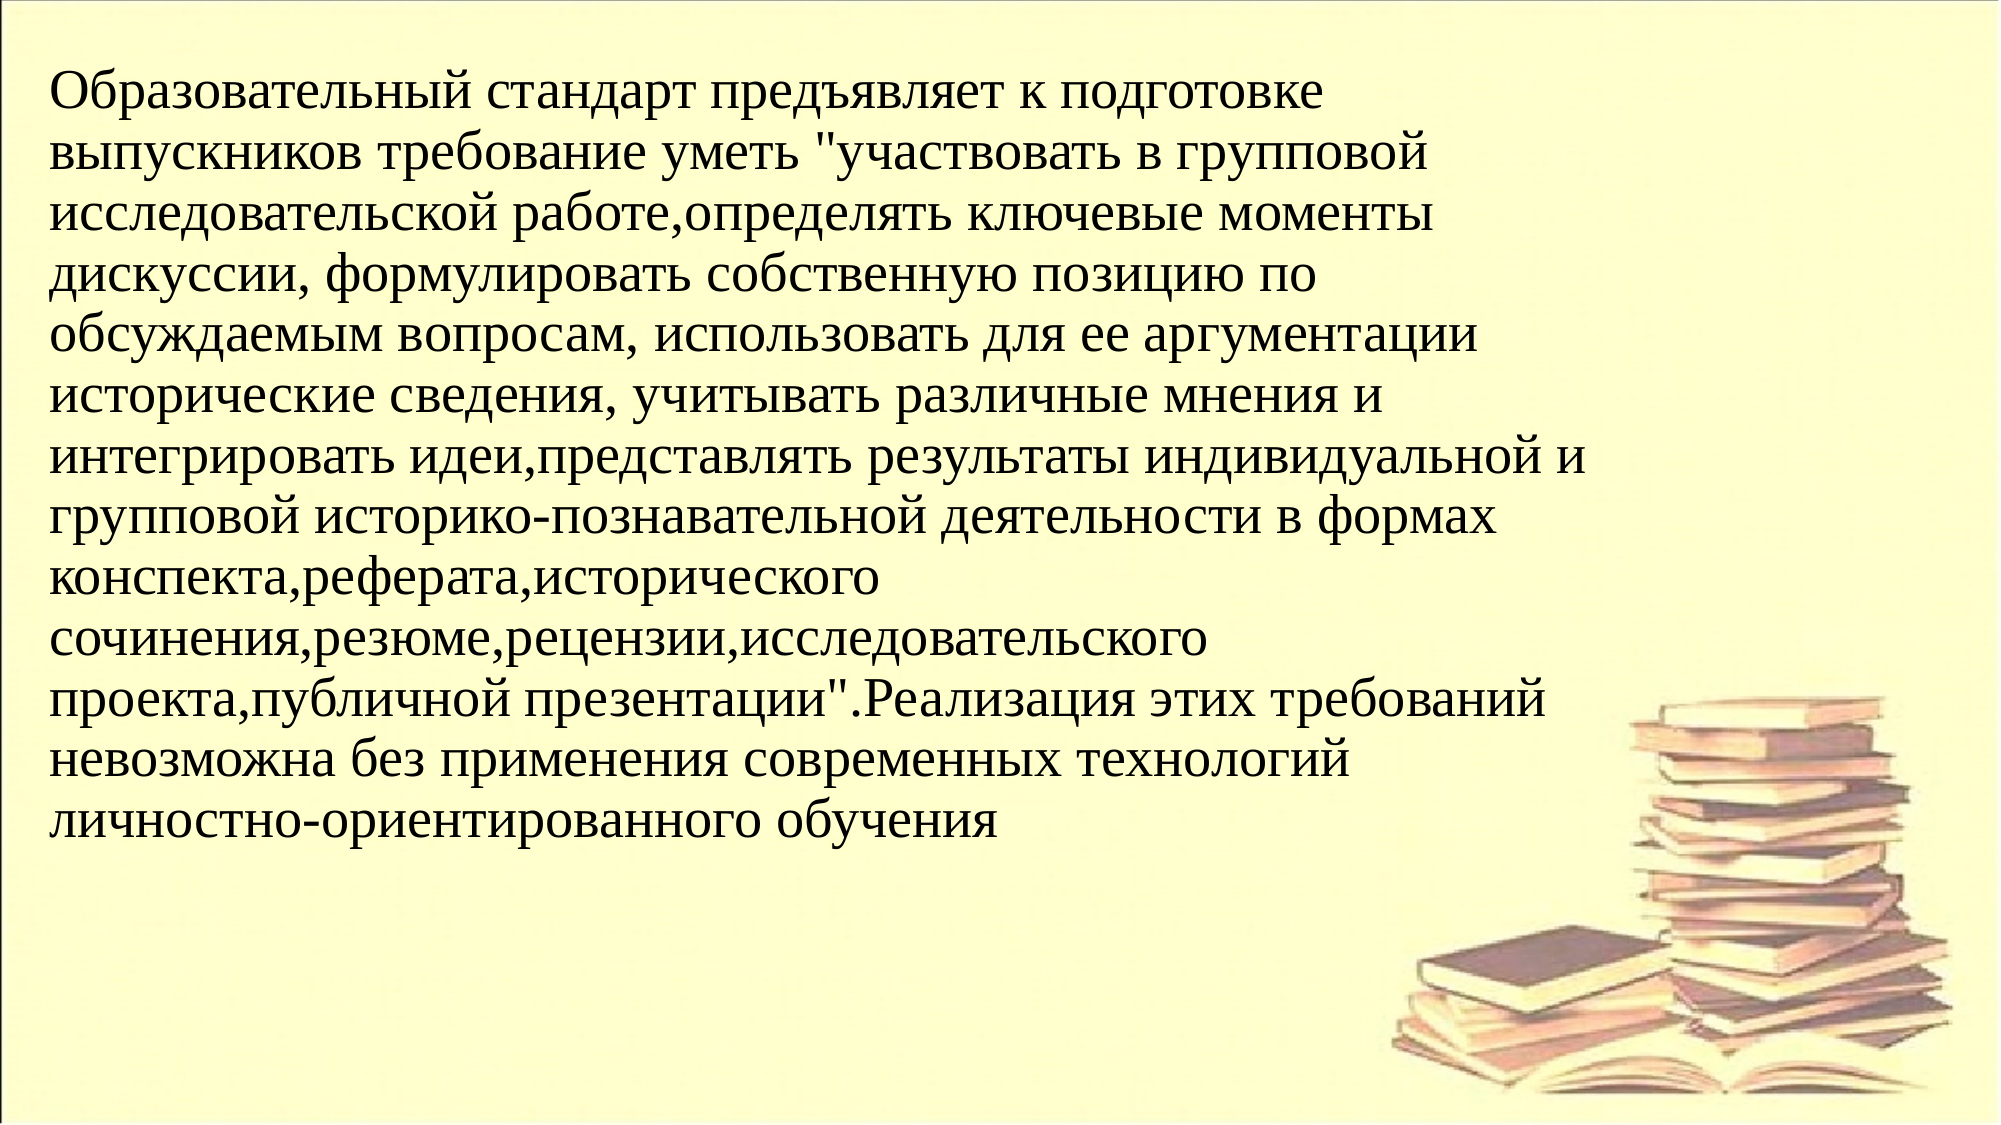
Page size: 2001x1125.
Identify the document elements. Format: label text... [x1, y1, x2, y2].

picture [0, 0, 2001, 1125]
title Образовательный стандарт предъявляет к подготовке выпускников требование уметь "участвовать в групповой исследовательской работе,определять ключевые моменты дискуссии, формулировать собственную позицию по обсуждаемым вопросам, использовать для ее аргументации исторические сведения, учитывать различные мнения и интегрировать идеи,представлять результаты индивидуальной и групповой историко-познавательной деятельности в формах конспекта,реферата,исторического сочинения,резюме,рецензии,исследовательского проекта,публичной презентации".Реализация этих требований невозможна без применения современных технологий личностно-ориентированного обучения [34, 12, 1652, 898]
